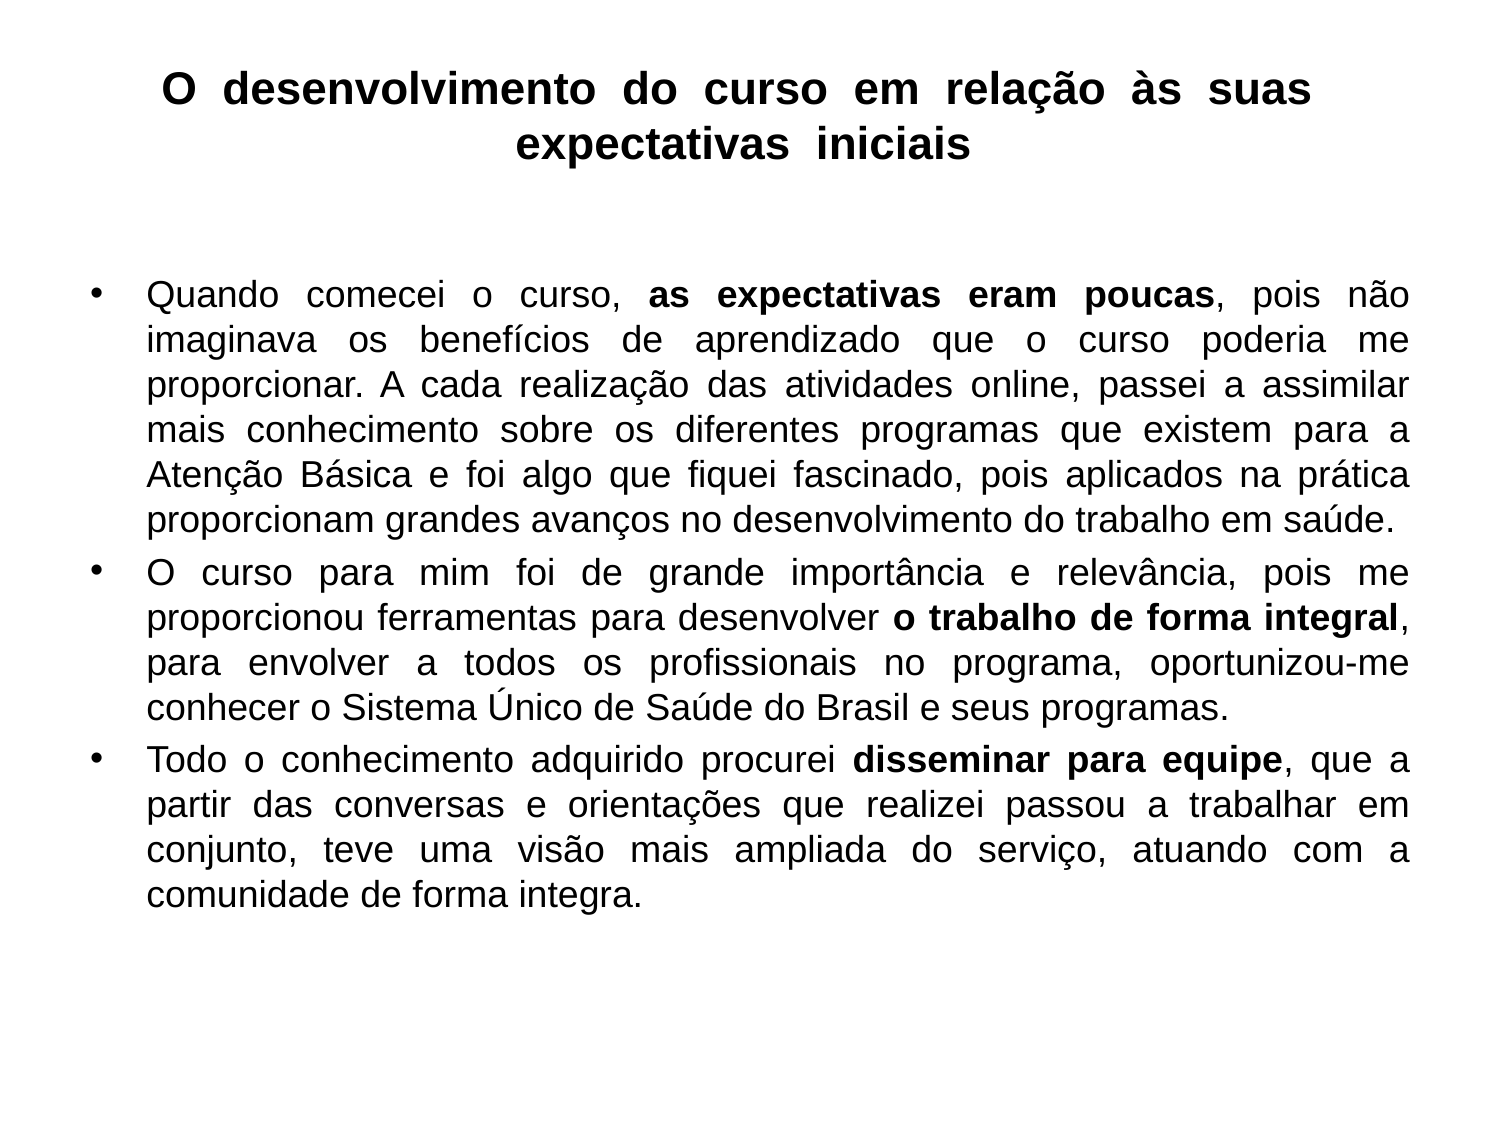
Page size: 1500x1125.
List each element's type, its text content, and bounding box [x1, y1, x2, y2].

list Quando comecei o curso, as expectativas eram poucas, pois não imaginava os benefícios de aprendizado que o curso poderia me proporcionar. A cada realização das atividades online, passei a assimilar mais conhecimento sobre os diferentes programas que existem para a Atenção Básica e foi algo que fiquei fascinado, pois aplicados na prática proporcionam grandes avanços no desenvolvimento do trabalho em saúde. O curso para mim foi de grande importância e relevância, pois me proporcionou ferramentas para desenvolver o trabalho de forma integral, para envolver a todos os profissionais no programa, oportunizou-me conhecer o Sistema Único de Saúde do Brasil e seus programas. Todo o conhecimento adquirido procurei disseminar para equipe, que a partir das conversas e orientações que realizei passou a trabalhar em conjunto, teve uma visão mais ampliada do serviço, atuando com a comunidade de forma integra. [75, 262, 1425, 1005]
title O desenvolvimento do curso em relação às suas expectativas iniciais [75, 45, 1425, 233]
